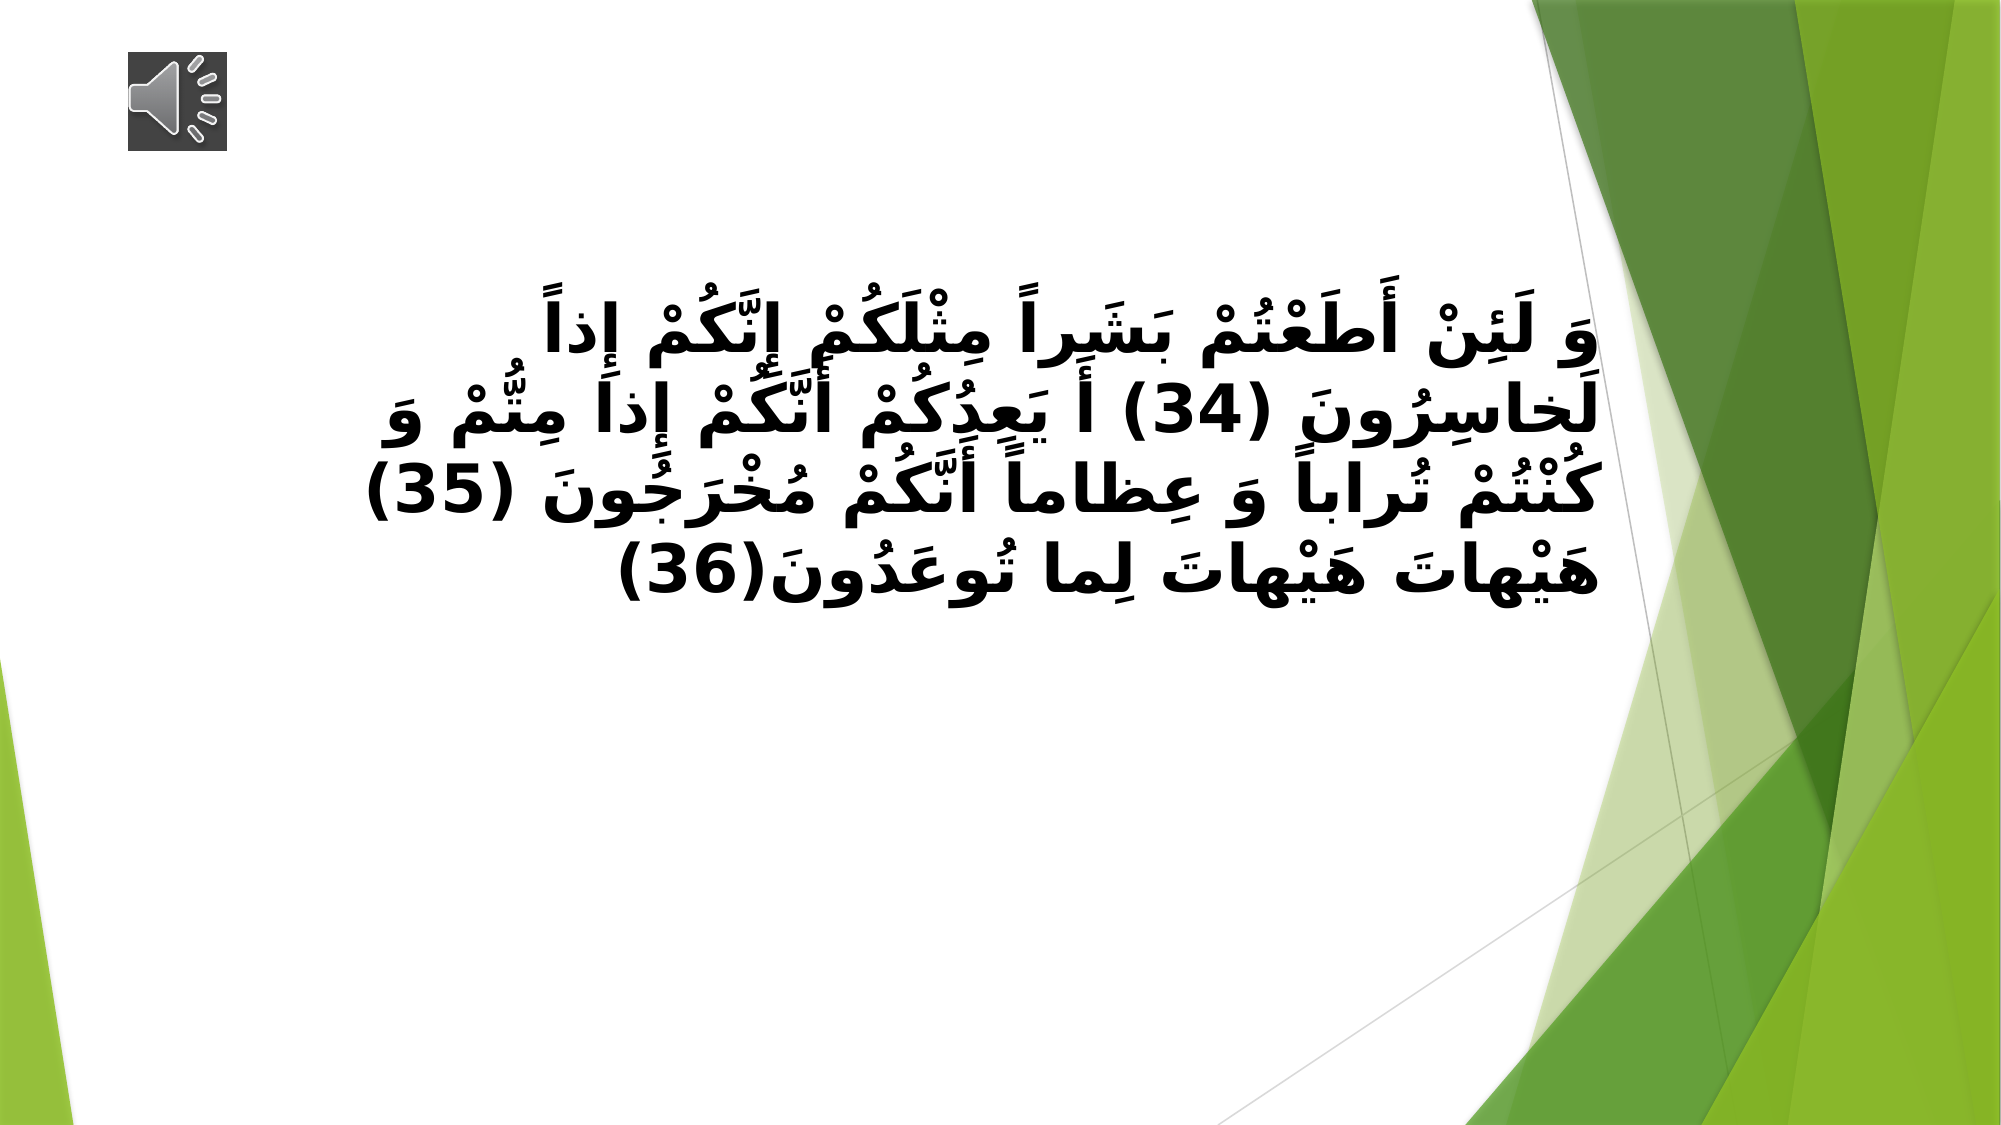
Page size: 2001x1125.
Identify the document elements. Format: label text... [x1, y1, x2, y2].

text_box وَ لَئِنْ أَطَعْتُمْ بَشَراً مِثْلَكُمْ إِنَّكُمْ إِذاً لَخاسِرُونَ (34) أَ يَعِدُكُمْ أَنَّكُمْ إِذا مِتُّمْ وَ كُنْتُمْ تُراباً وَ عِظاماً أَنَّكُمْ مُخْرَجُونَ (35) هَيْهاتَ هَيْهاتَ لِما تُوعَدُونَ(36) [227, 278, 1617, 614]
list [126, 51, 228, 153]
